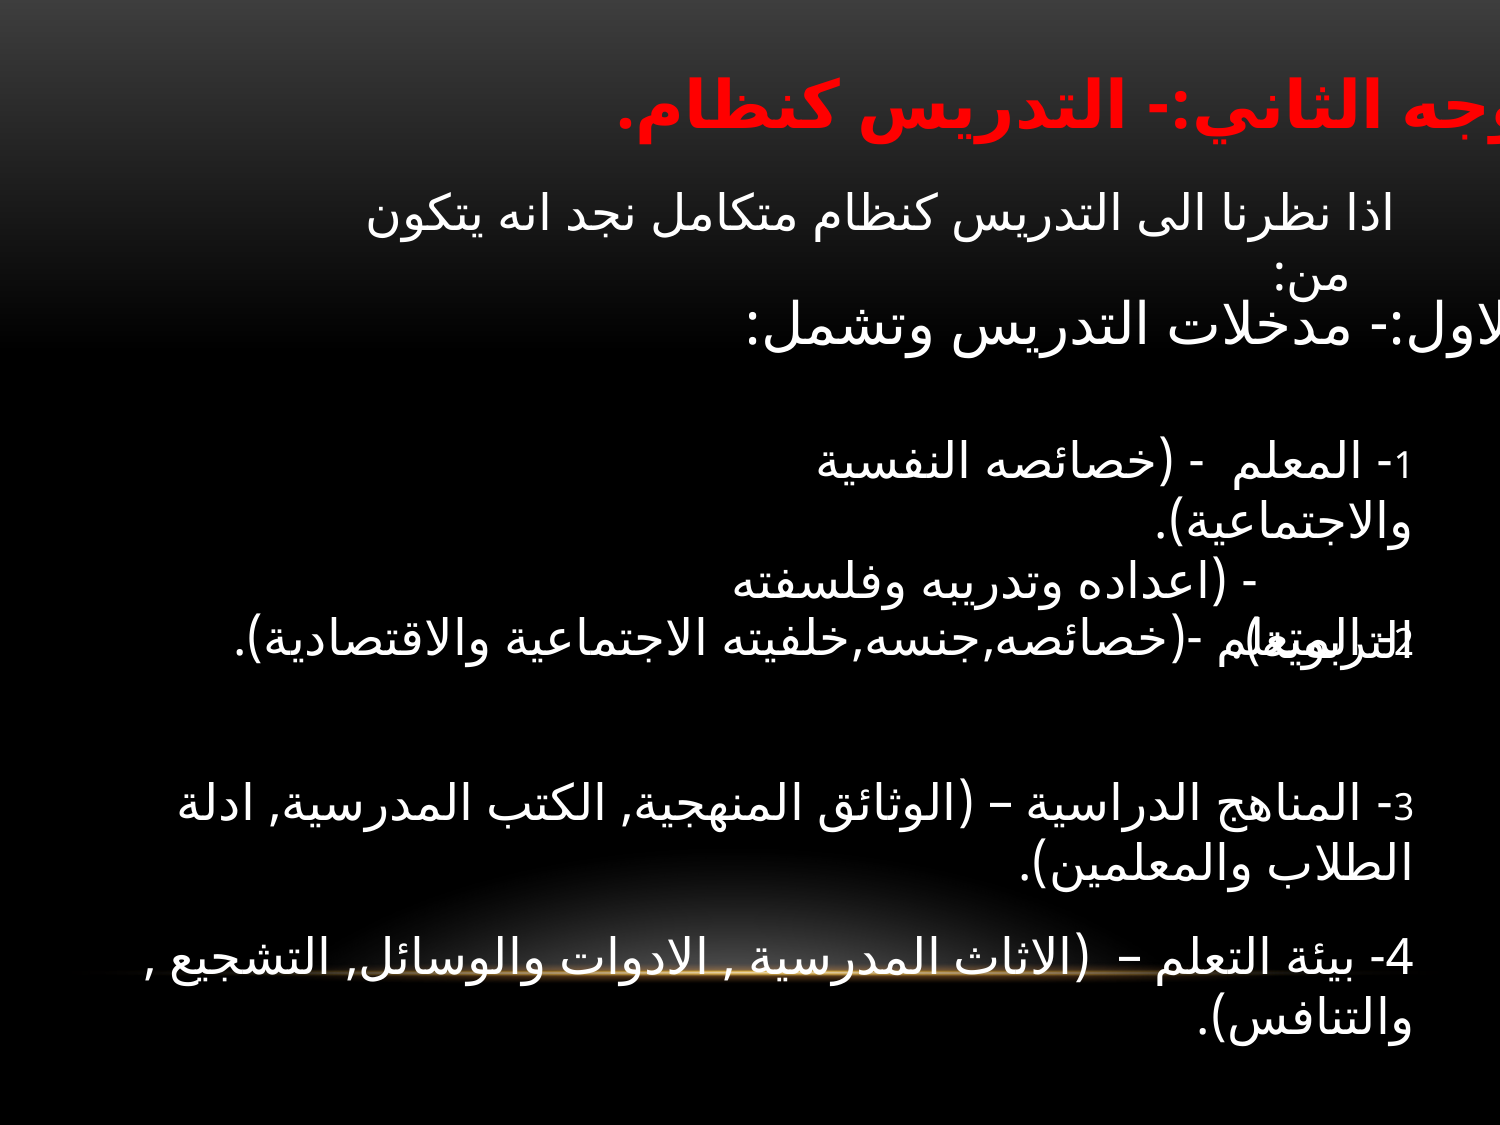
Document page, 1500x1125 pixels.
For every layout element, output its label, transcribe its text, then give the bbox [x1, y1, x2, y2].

text_box 3- المناهج الدراسية – (الوثائق المنهجية, الكتب المدرسية, ادلة الطلاب والمعلمين). [76, 763, 1430, 898]
picture [0, 0, 1500, 1125]
text_box 1- المعلم - (خصائصه النفسية والاجتماعية). - (اعداده وتدريبه وفلسفته التربوية). [560, 420, 1430, 597]
text_box الوجه الثاني:- التدريس كنظام. [511, 54, 1500, 150]
text_box الاول:- مدخلات التدريس وتشمل: [639, 278, 1500, 364]
text_box 4- بيئة التعلم – (الاثاث المدرسية , الادوات والوسائل, التشجيع , والتنافس). [53, 916, 1430, 1052]
text_box 2- المتعلم -(خصائصه,جنسه,خلفيته الاجتماعية والاقتصادية). [206, 597, 1430, 673]
text_box اذا نظرنا الى التدريس كنظام متكامل نجد انه يتكون من: [265, 172, 1412, 308]
